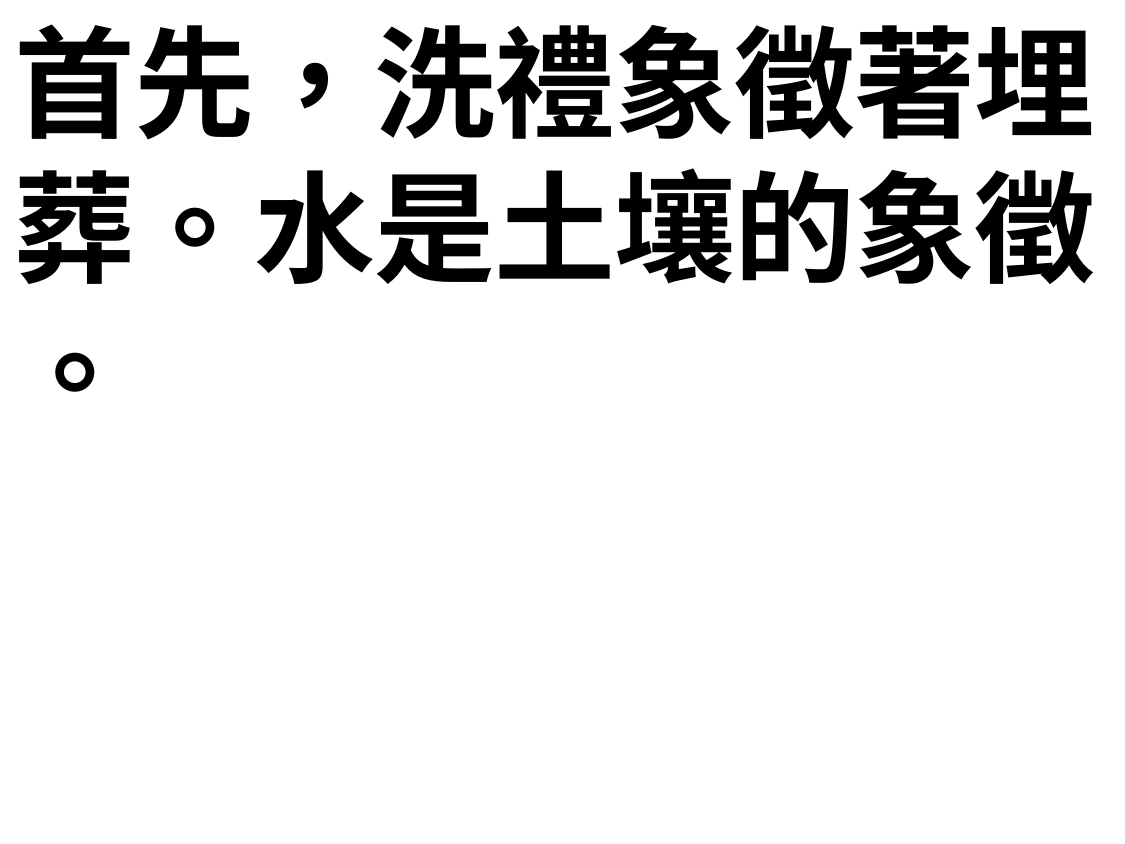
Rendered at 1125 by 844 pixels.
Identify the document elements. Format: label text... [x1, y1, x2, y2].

text_box 首先，洗禮象徵著埋葬。水是土壤的象徵 。 [0, 0, 1125, 450]
